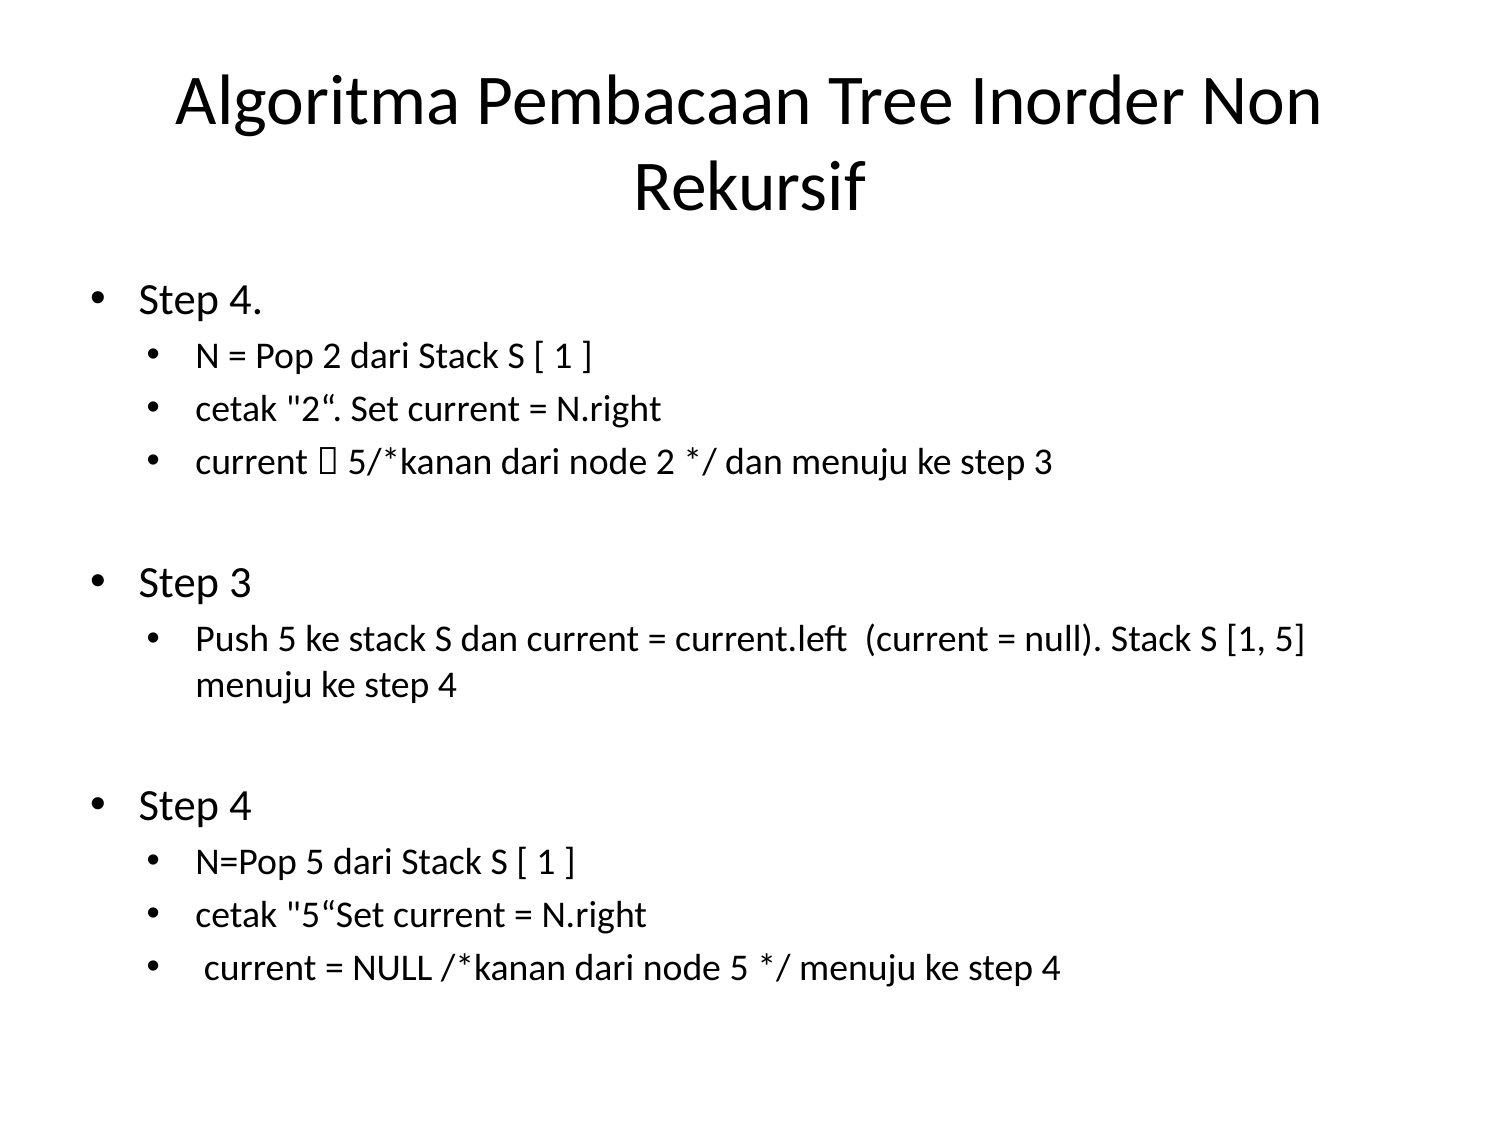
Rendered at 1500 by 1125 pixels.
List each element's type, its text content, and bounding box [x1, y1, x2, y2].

list Step 4. N = Pop 2 dari Stack S [ 1 ] cetak "2“. Set current = N.right current  5/*kanan dari node 2 */ dan menuju ke step 3 Step 3 Push 5 ke stack S dan current = current.left (current = null). Stack S [1, 5] menuju ke step 4 Step 4 N=Pop 5 dari Stack S [ 1 ] cetak "5“Set current = N.right current = NULL /*kanan dari node 5 */ menuju ke step 4 [75, 262, 1425, 1005]
title Algoritma Pembacaan Tree Inorder Non Rekursif [75, 45, 1425, 233]
